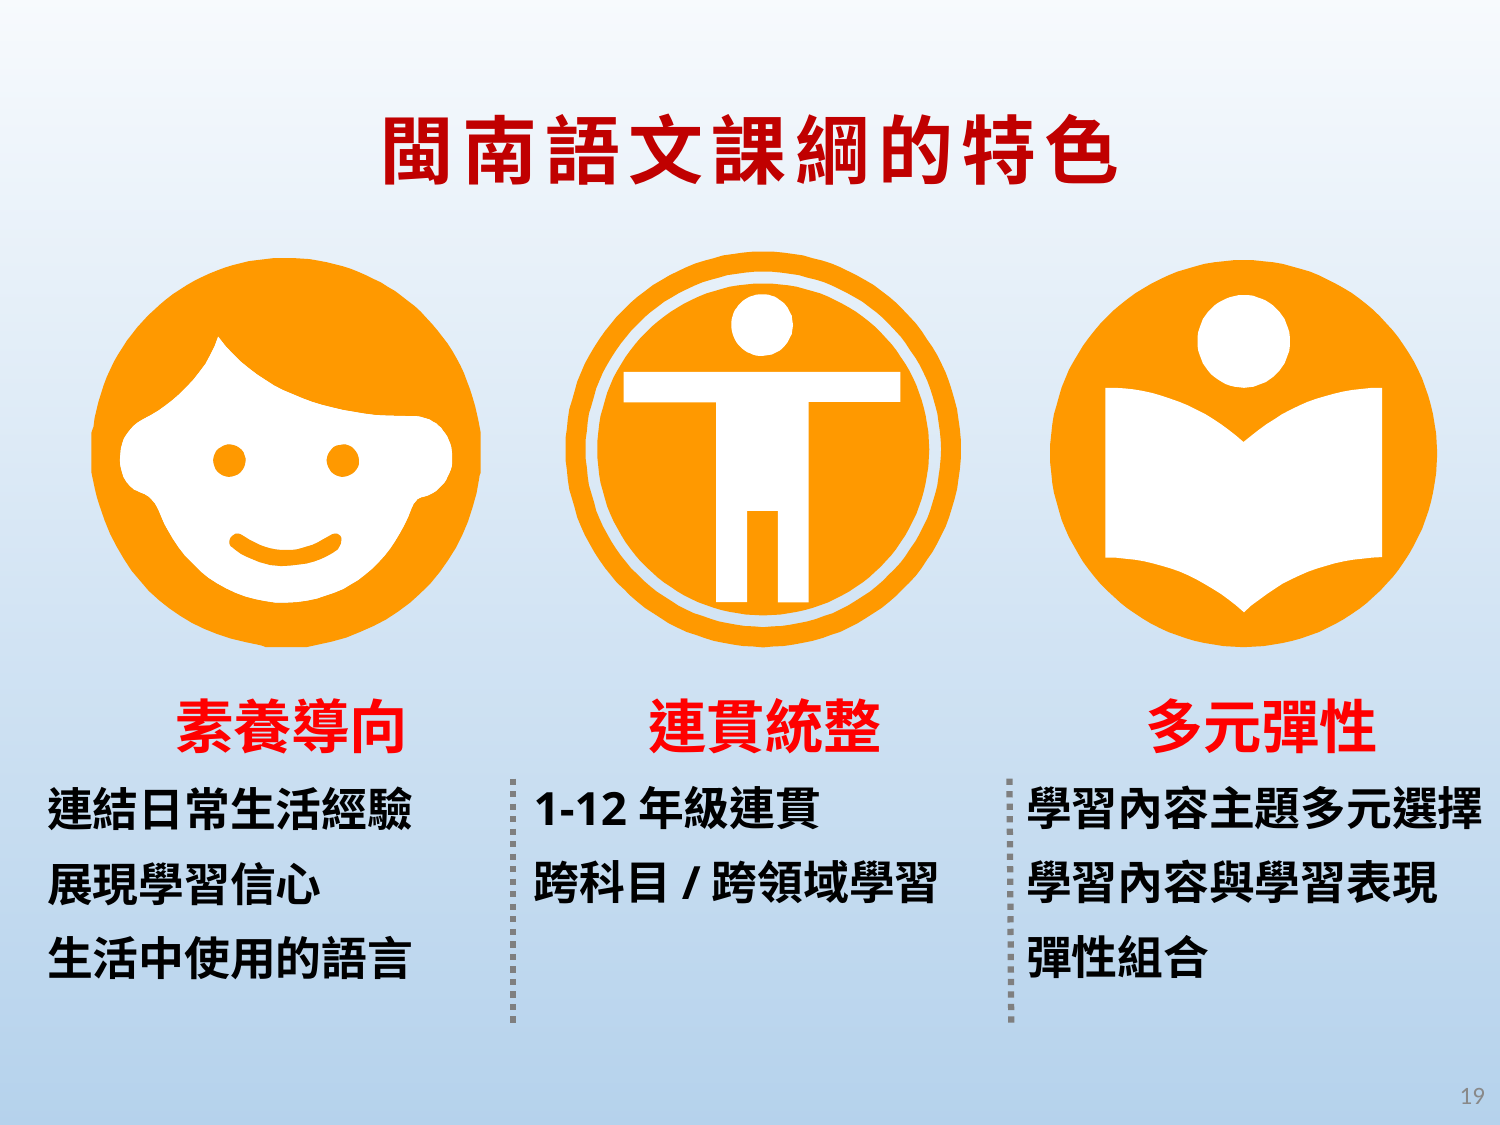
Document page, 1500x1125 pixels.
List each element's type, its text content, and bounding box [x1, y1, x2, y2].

text_box 連貫統整 1-12年級連貫 跨科目/跨領域學習 [518, 690, 1012, 953]
picture [91, 257, 481, 648]
text_box 連結日常生活經驗 展現學習信心 生活中使用的語言 [32, 779, 507, 1125]
picture [565, 251, 961, 648]
text_box 閩南語文課綱的特色 [337, 95, 1163, 201]
slide_number 19 [1162, 1065, 1500, 1125]
picture [1050, 260, 1438, 648]
text_box 素養導向 [153, 690, 431, 779]
list 多元彈性 學習內容主題多元選擇 學習內容與學習表現 彈性組合 [1011, 690, 1500, 1104]
